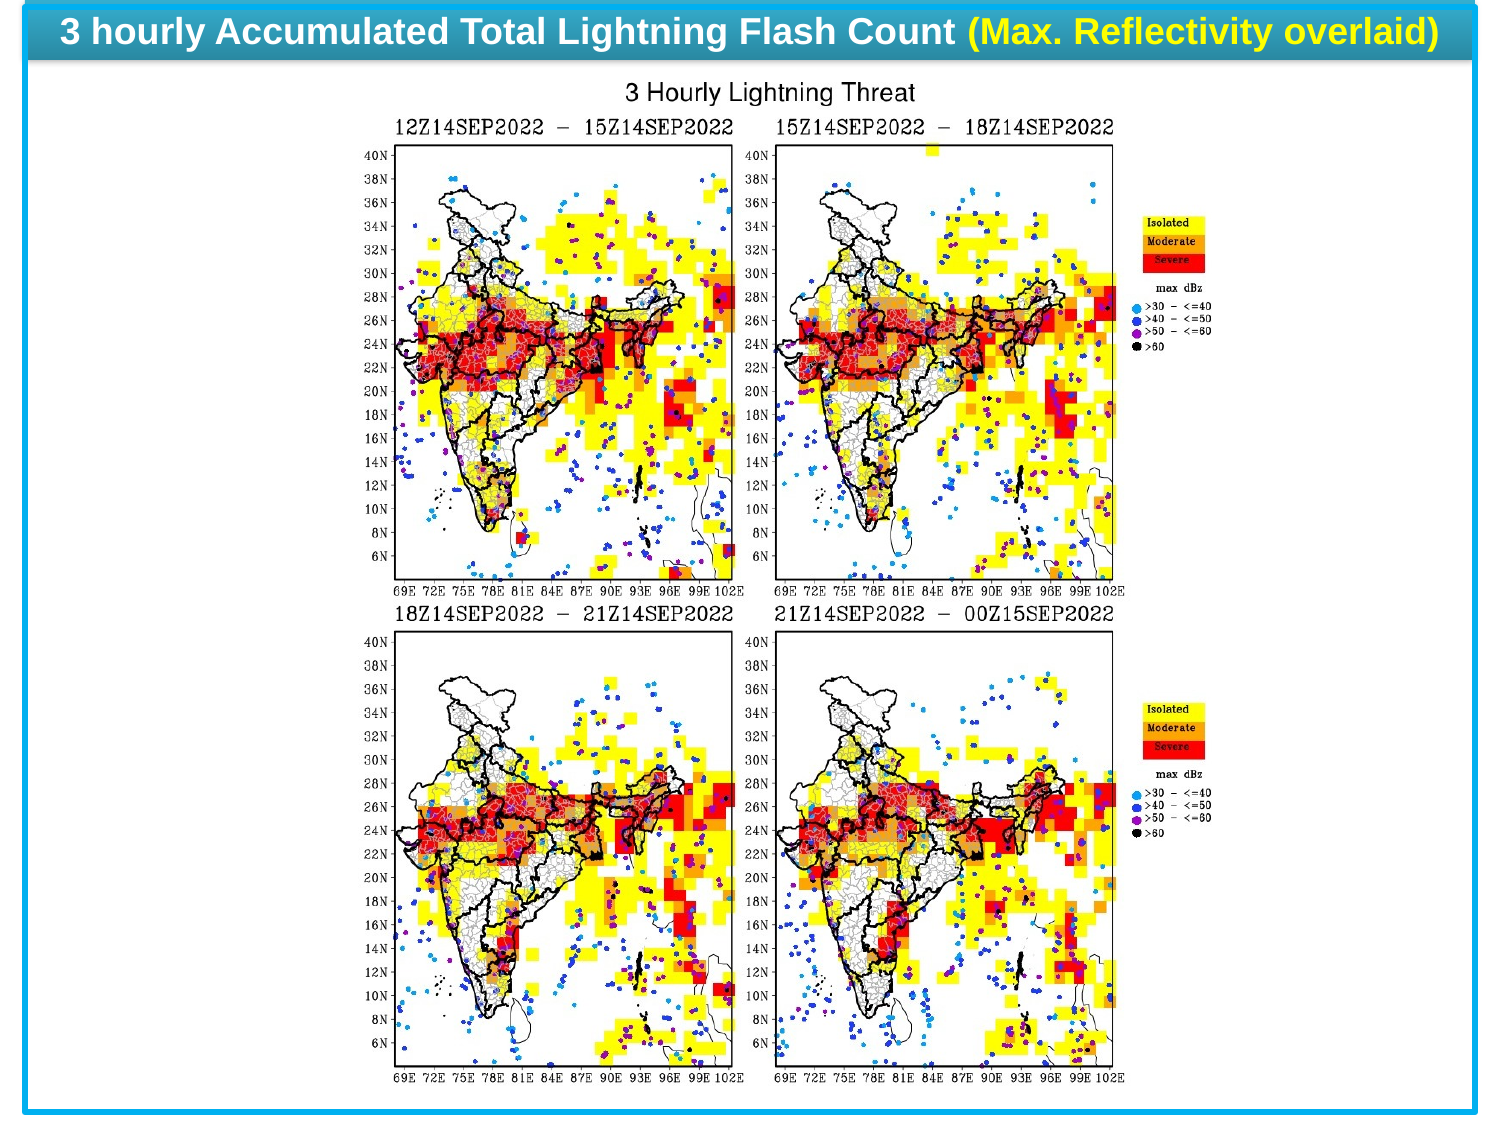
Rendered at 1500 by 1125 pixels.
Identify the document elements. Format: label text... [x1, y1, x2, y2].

picture [358, 82, 1212, 1087]
text_box 3 hourly Accumulated Total Lightning Flash Count (Max. Reflectivity overlaid) [24, 0, 1475, 5]
text_box [23, 5, 1477, 1114]
